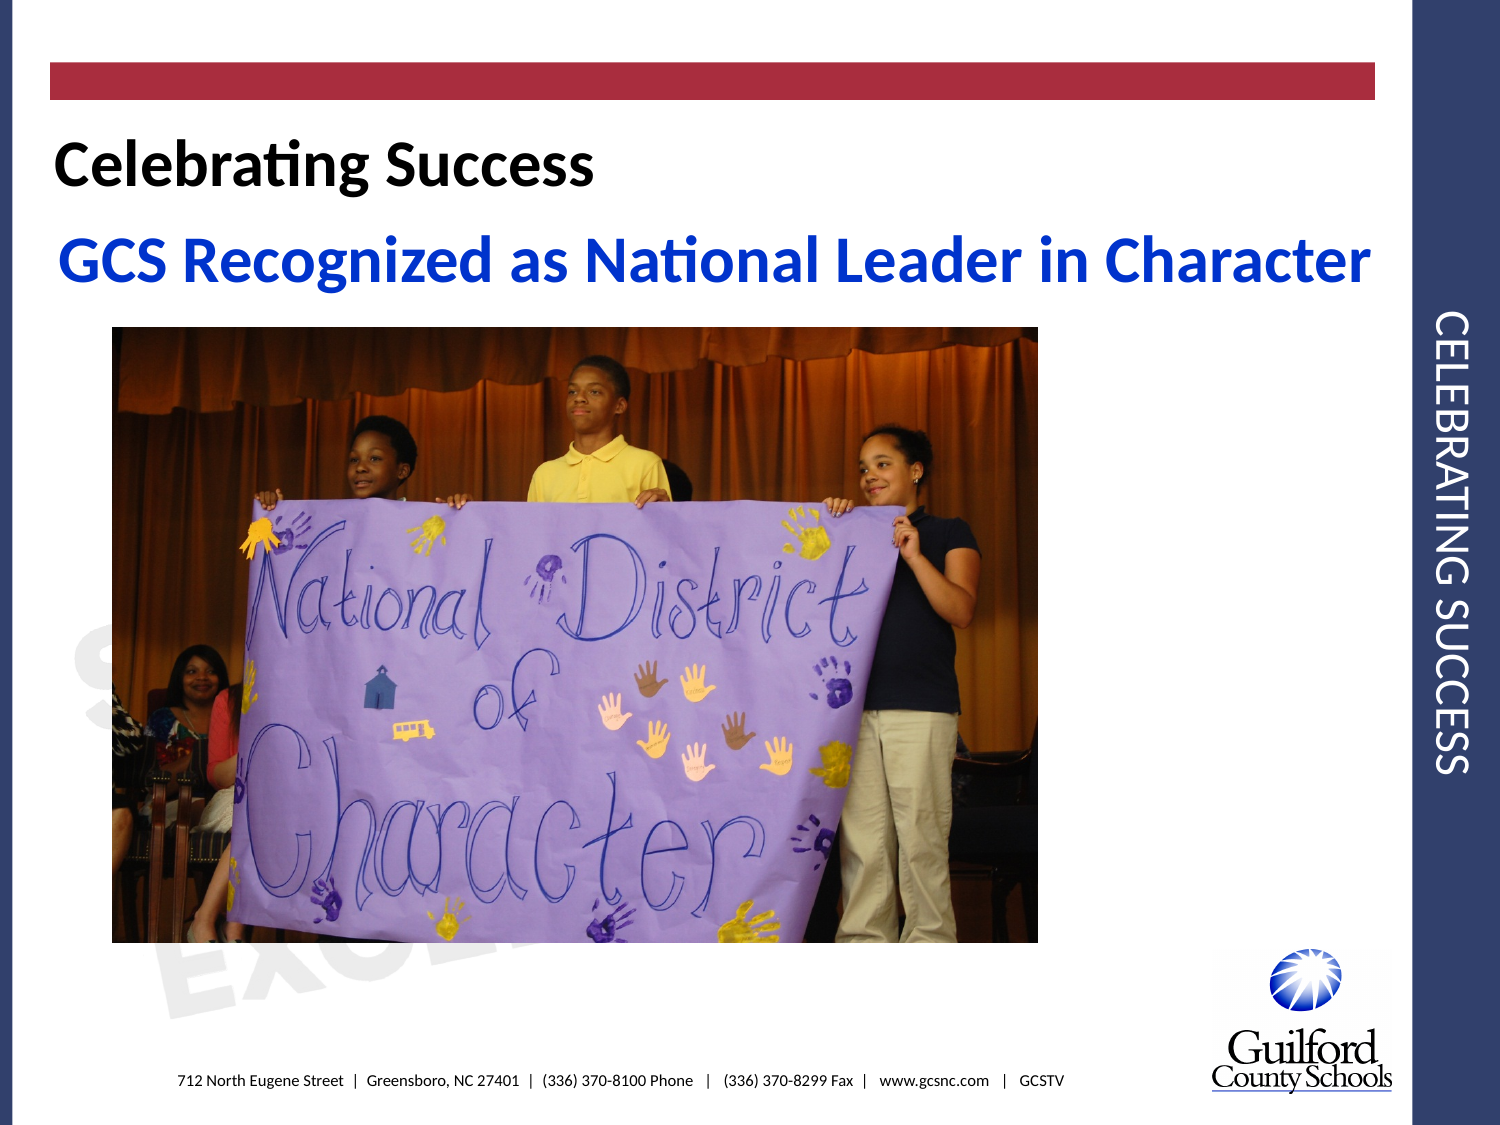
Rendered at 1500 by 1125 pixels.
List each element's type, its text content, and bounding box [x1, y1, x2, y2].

picture [1212, 949, 1392, 1094]
title Celebrating Success [1412, 62, 1500, 1025]
picture [112, 327, 1038, 943]
text_box Celebrating Success [40, 112, 611, 208]
text_box GCS Recognized as National Leader in Character [43, 208, 1388, 304]
